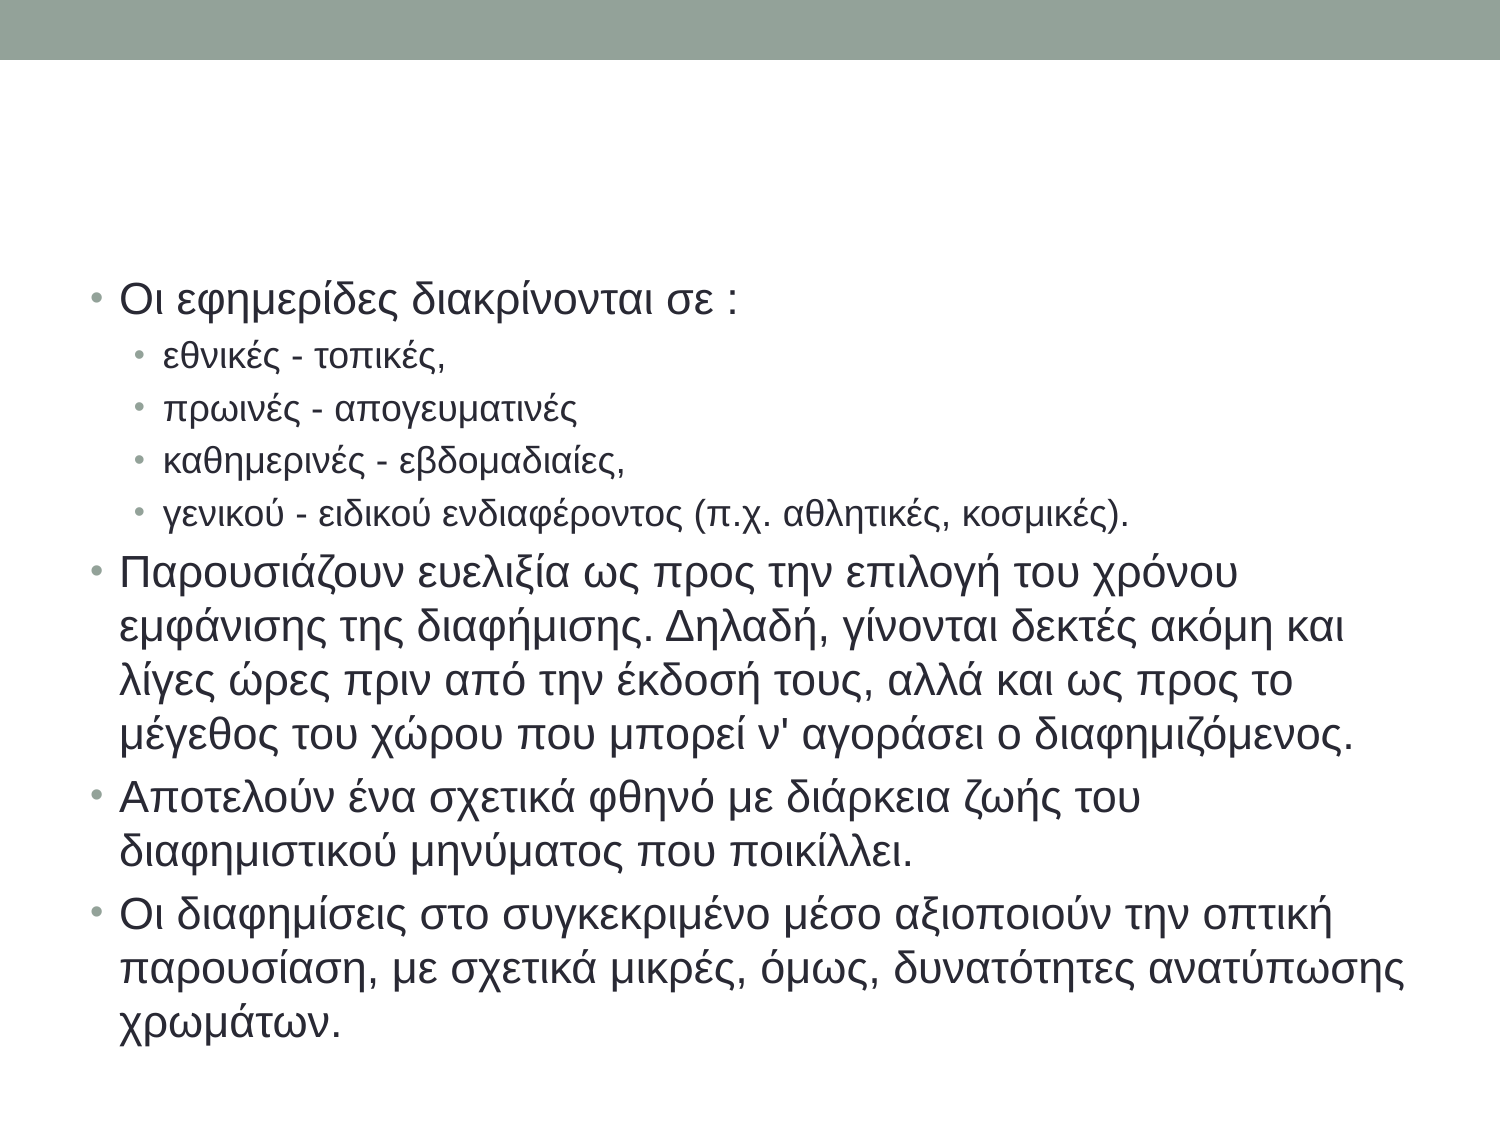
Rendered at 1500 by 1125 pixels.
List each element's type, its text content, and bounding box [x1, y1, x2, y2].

list Οι εφημερίδες διακρίνονται σε : εθνικές - τοπικές, πρωινές - απογευματινές καθημερινές - εβδομαδιαίες, γενικού - ειδικού ενδιαφέροντος (π.χ. αθλητικές, κοσμικές). Παρουσιάζουν ευελιξία ως προς την επιλογή του χρόνου εμφάνισης της διαφήμισης. Δηλαδή, γίνονται δεκτές ακόμη και λίγες ώρες πριν από την έκδοσή τους, αλλά και ως προς το μέγεθος του χώρου που μπορεί ν' αγοράσει ο διαφημιζόμενος. Αποτελούν ένα σχετικά φθηνό με διάρκεια ζωής του διαφημιστικού μηνύματος που ποικίλλει. Οι διαφημίσεις στο συγκεκριμένο μέσο αξιοποιούν την οπτική παρουσίαση, με σχετικά μικρές, όμως, δυνατότητες ανατύπωσης χρωμάτων. [75, 262, 1425, 1063]
